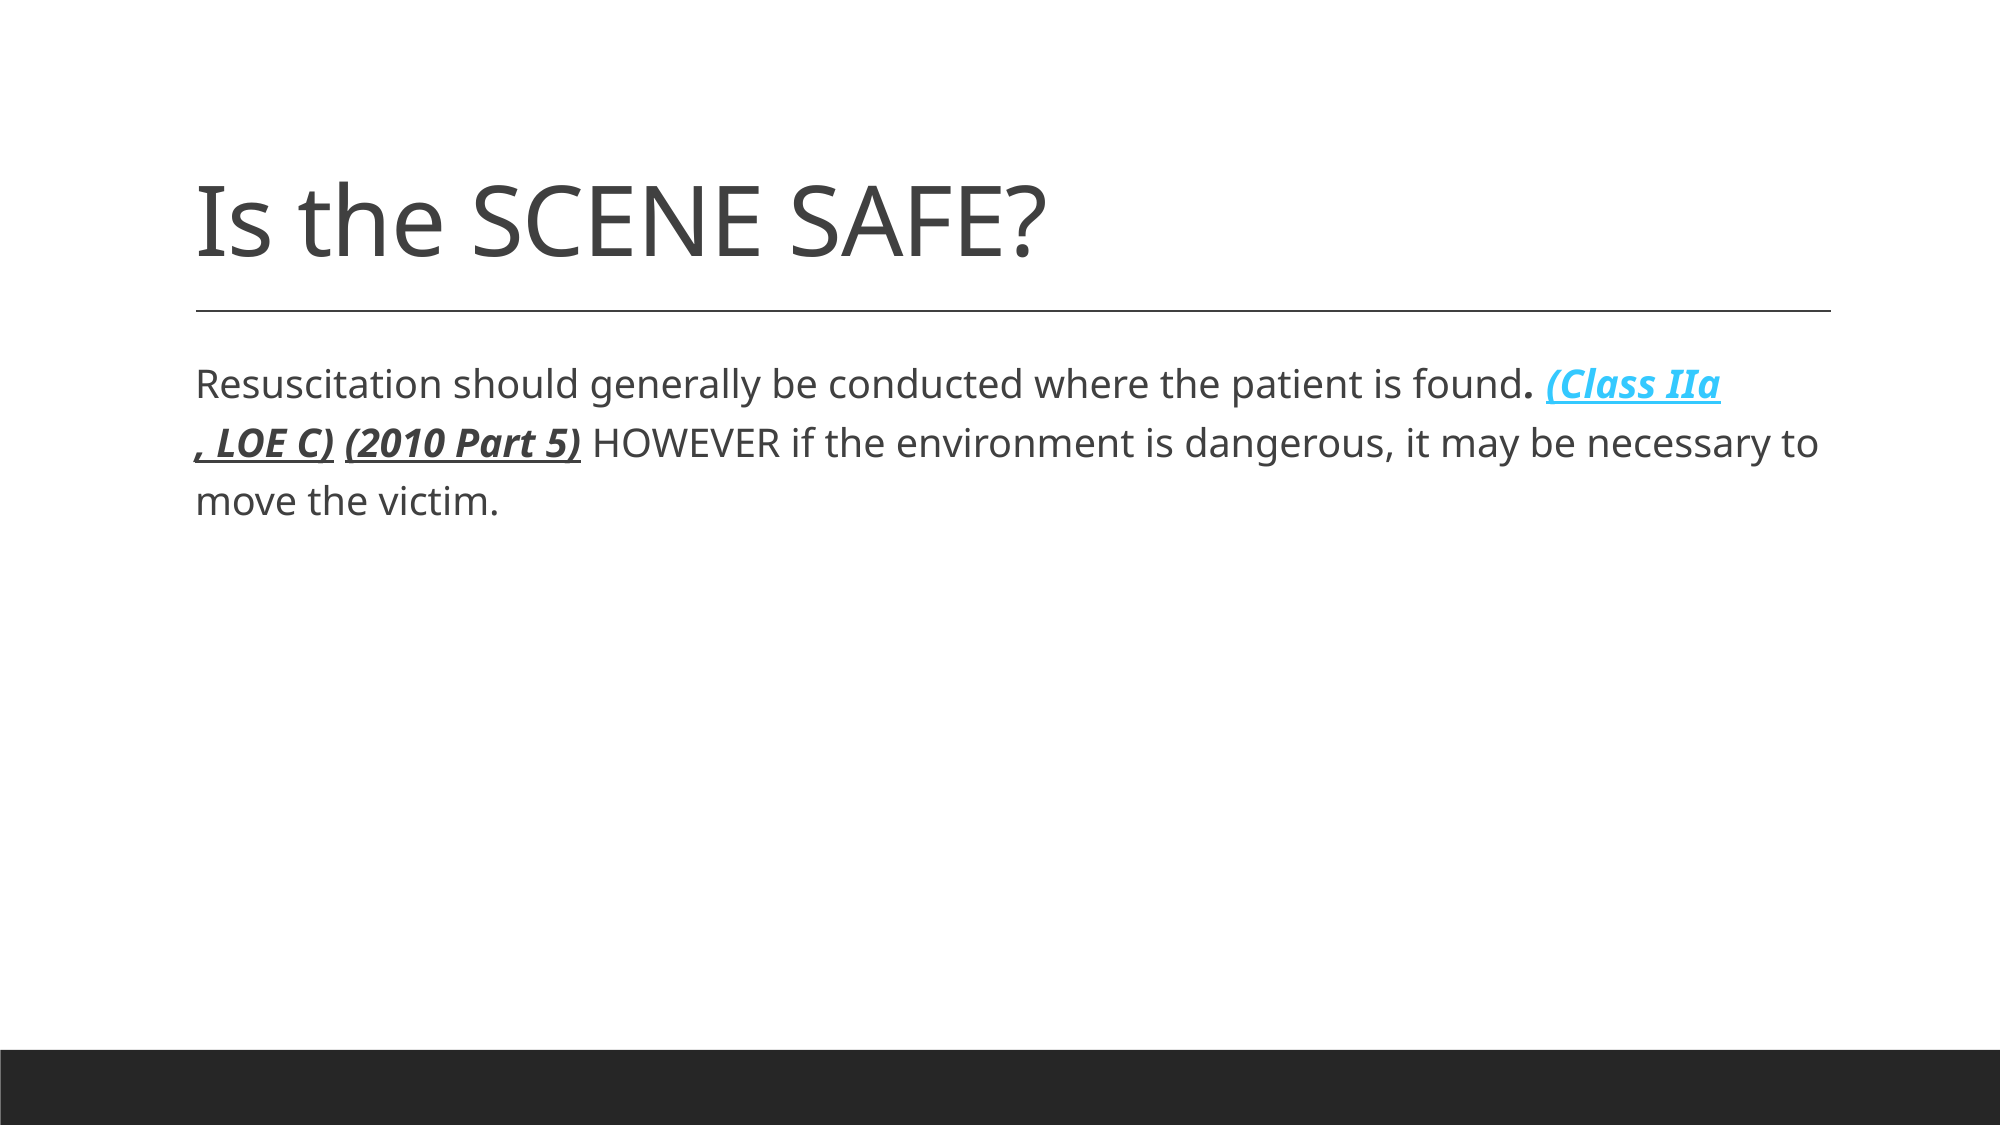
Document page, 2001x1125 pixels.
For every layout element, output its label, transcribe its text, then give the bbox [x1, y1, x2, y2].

title Is the SCENE SAFE? [180, 47, 1830, 285]
list Resuscitation should generally be conducted where the patient is found. (Class IIa, LOE C) (2010 Part 5) HOWEVER if the environment is dangerous, it may be necessary to move the victim. [180, 345, 1830, 963]
